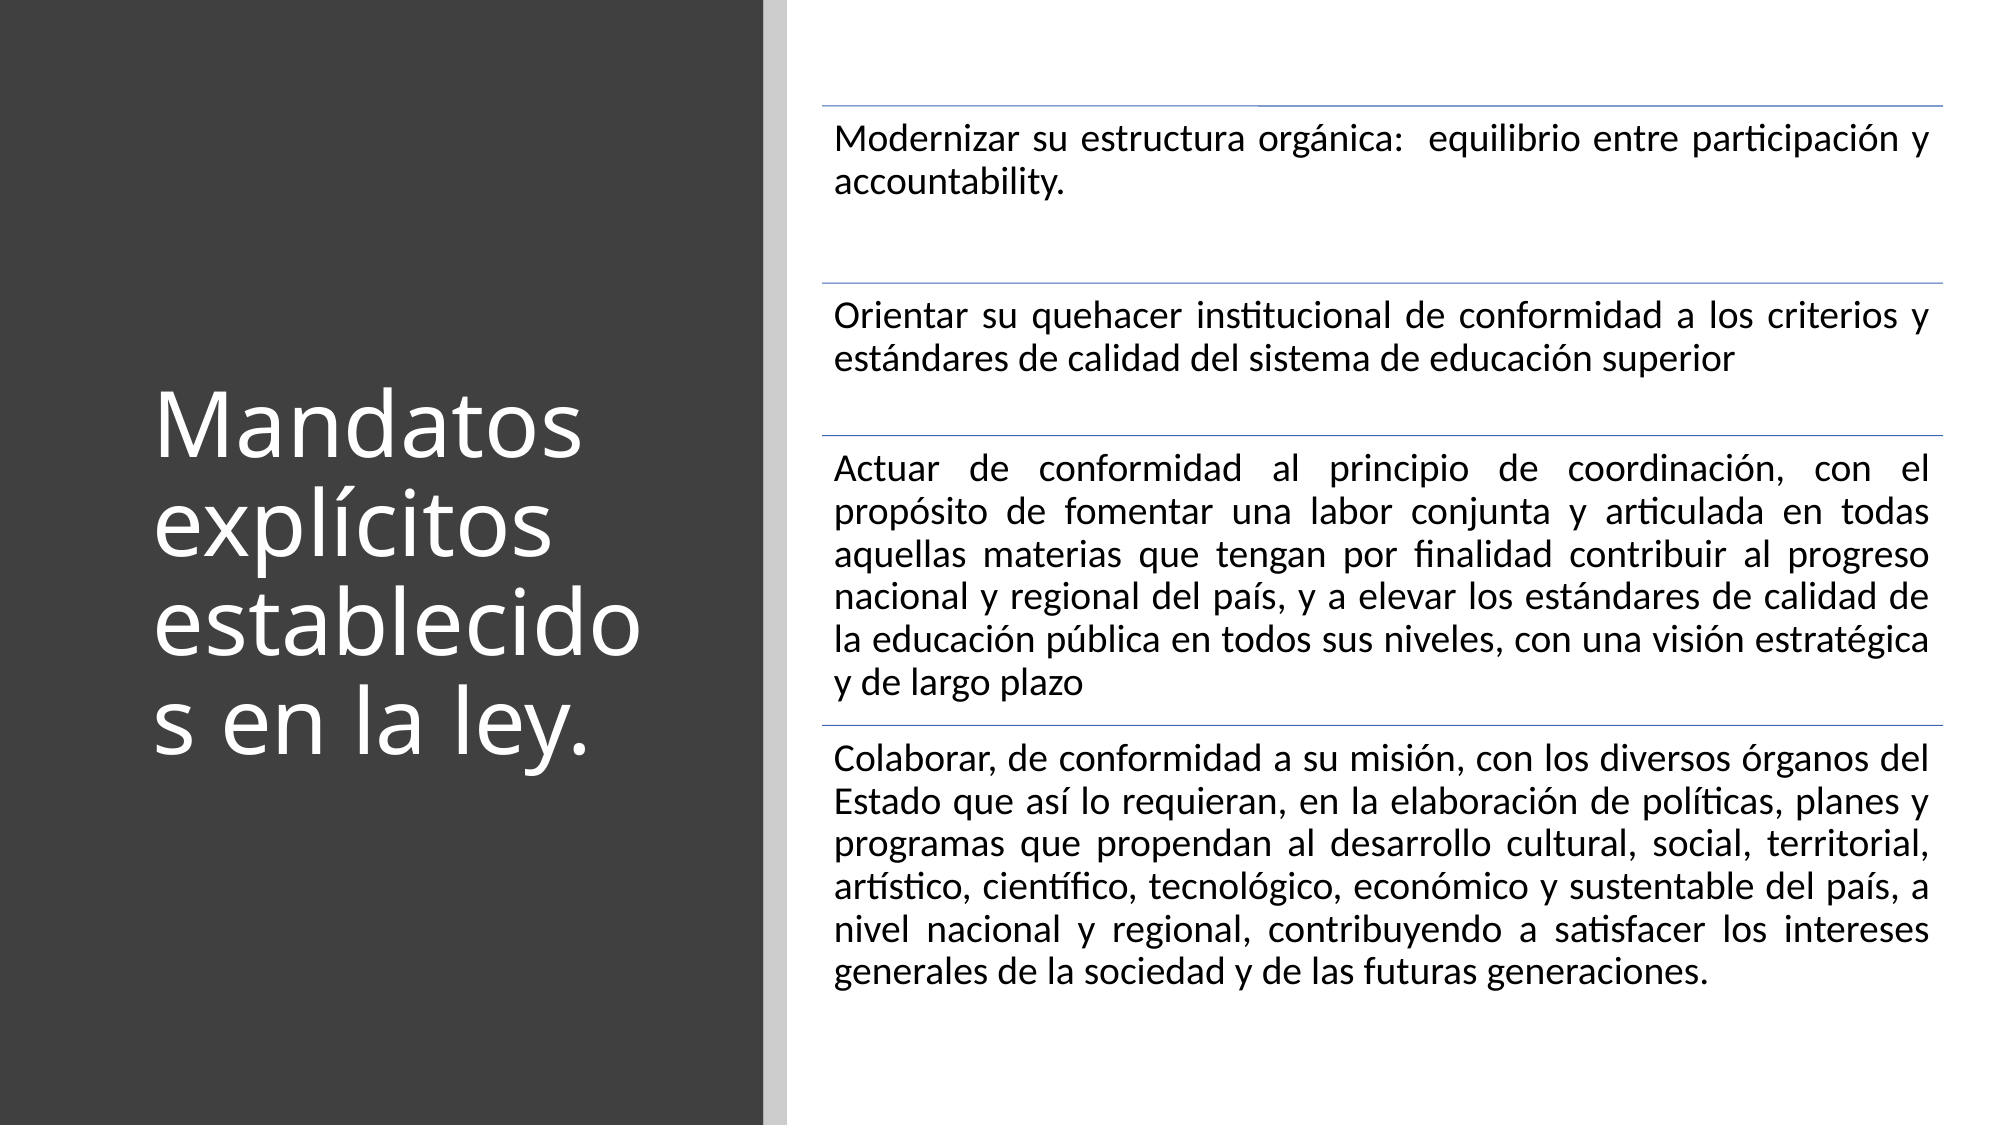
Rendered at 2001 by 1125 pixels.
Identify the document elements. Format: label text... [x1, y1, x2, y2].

title Mandatos explícitos establecidos en la ley. [137, 133, 685, 1020]
text_box [762, 0, 788, 1125]
text_box [0, 0, 762, 1125]
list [822, 105, 1944, 1020]
